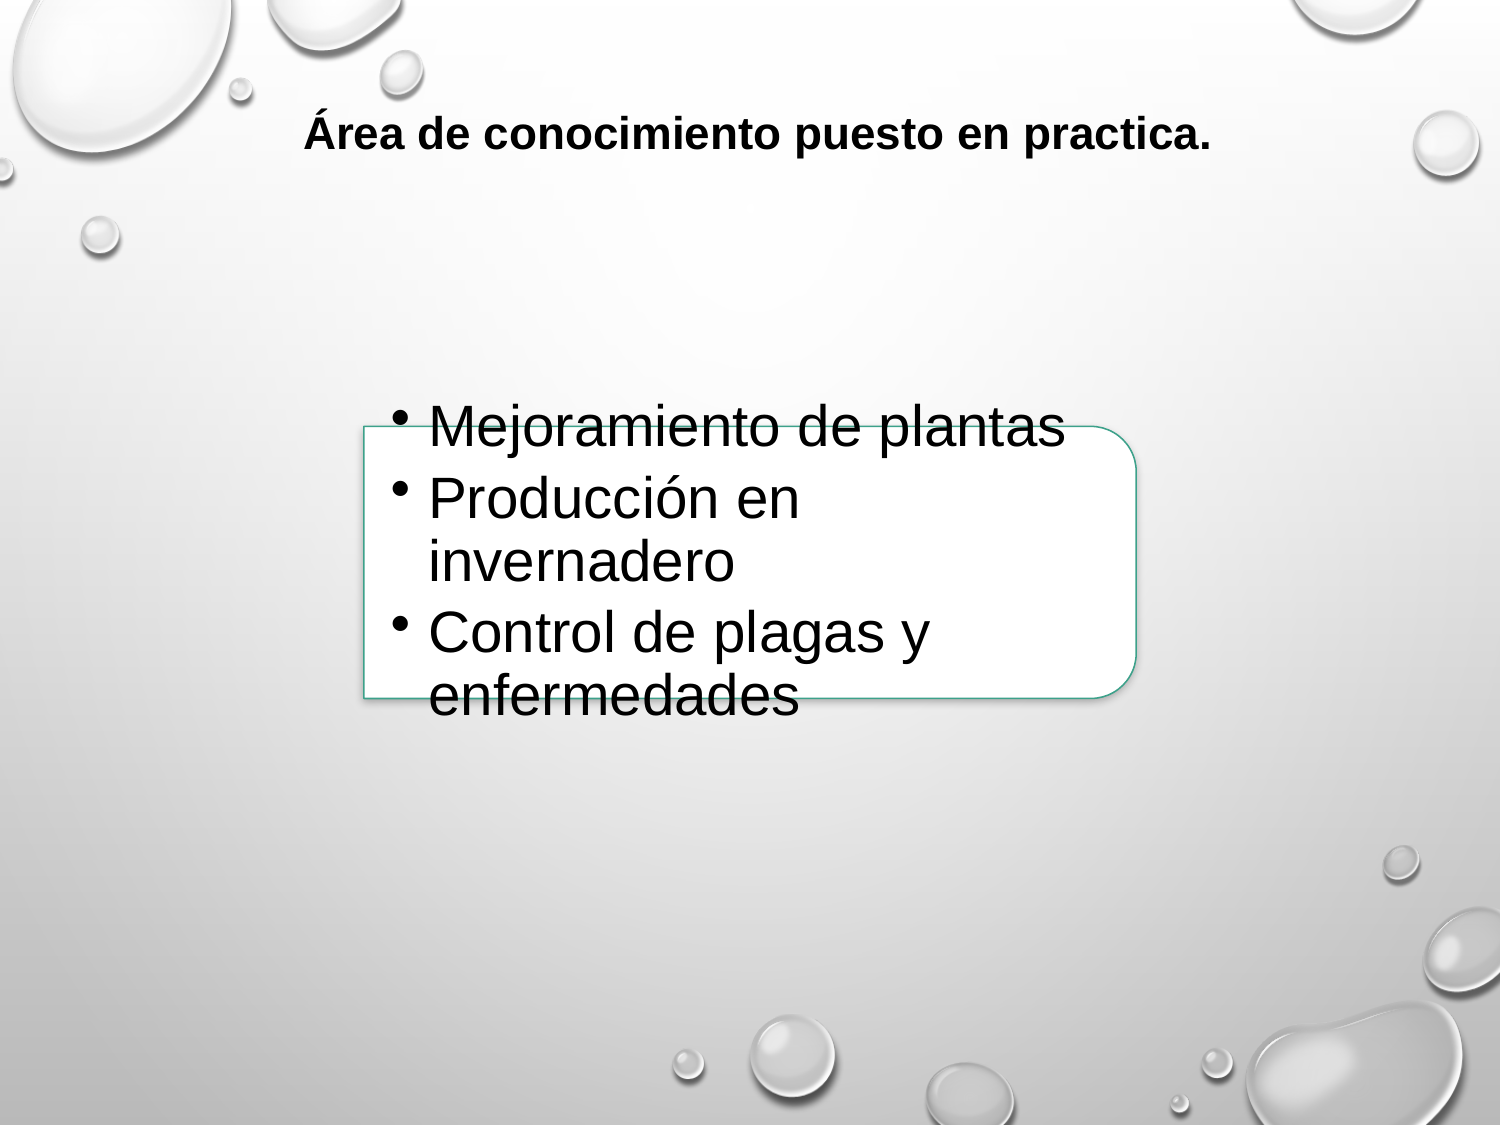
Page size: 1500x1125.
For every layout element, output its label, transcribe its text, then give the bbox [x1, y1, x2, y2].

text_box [363, 426, 1137, 699]
picture [0, 0, 1500, 1125]
title Área de conocimiento puesto en practica. [76, 101, 1427, 290]
